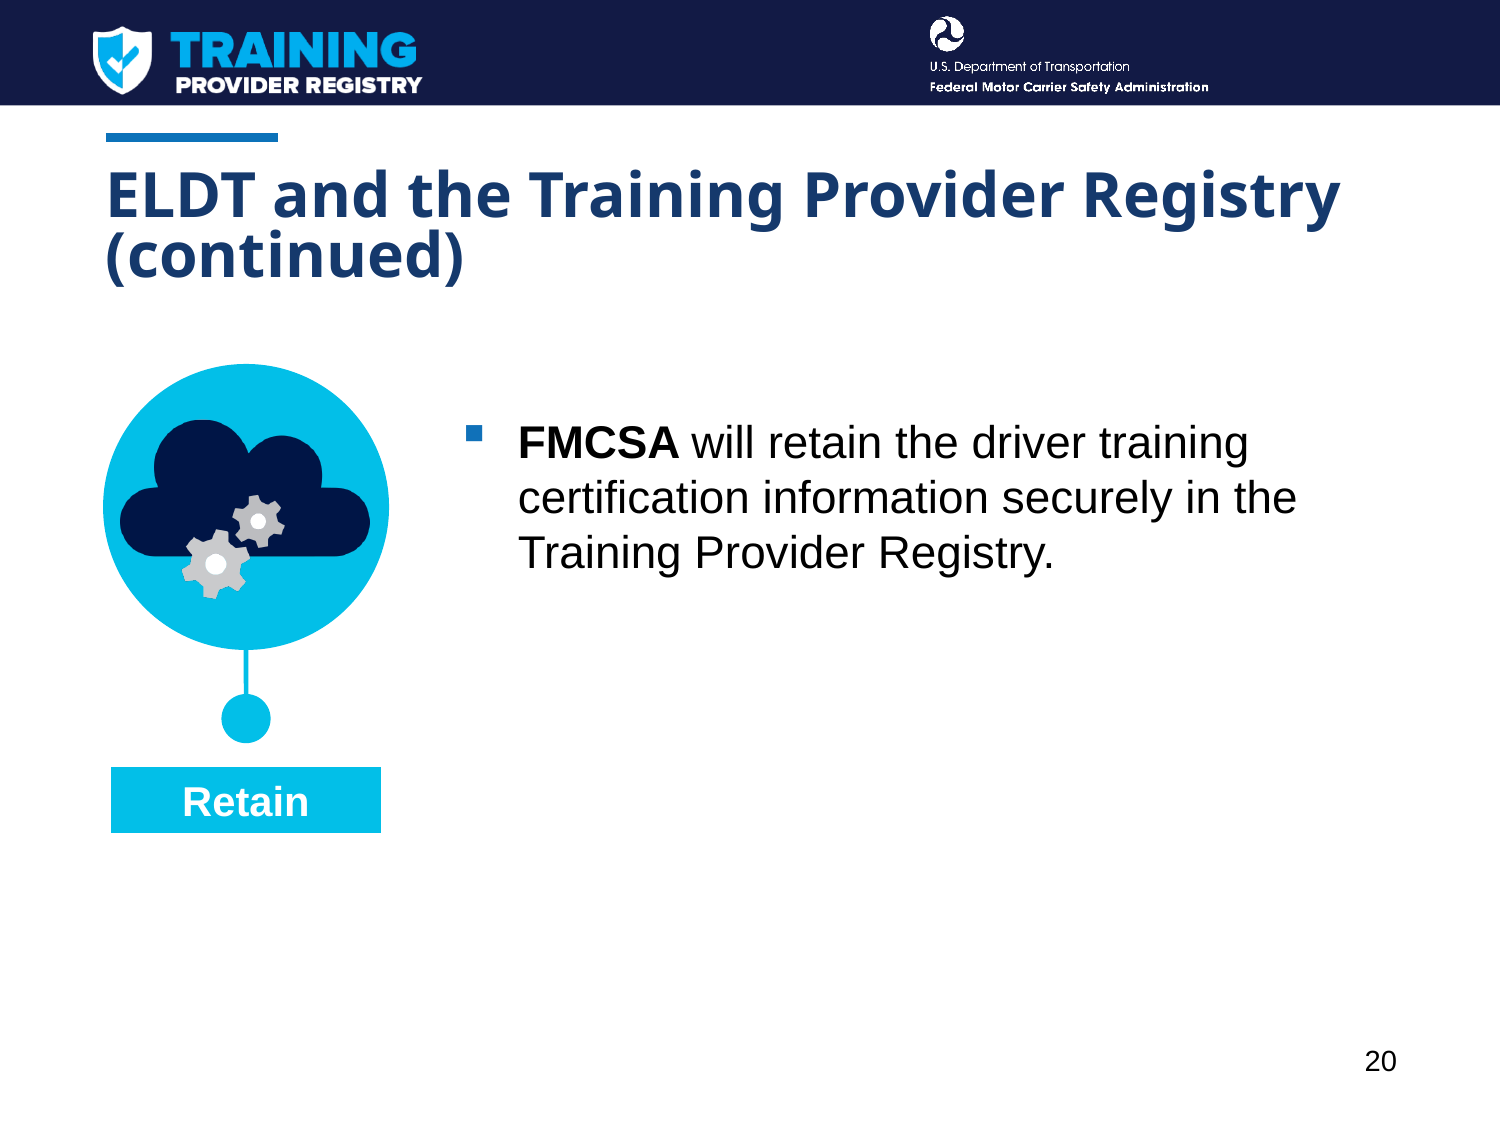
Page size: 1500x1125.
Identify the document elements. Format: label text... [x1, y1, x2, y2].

text_box [140, 363, 352, 410]
title ELDT and the Training Provider Registry (continued) [105, 169, 1395, 250]
text_box [151, 614, 341, 648]
text_box Retain [111, 767, 381, 833]
slide_number 20 [1362, 1042, 1417, 1114]
picture [111, 411, 381, 606]
text_box [386, 477, 390, 537]
picture [85, 20, 438, 106]
picture [924, 11, 1213, 98]
text_box FMCSA will retain the driver training certification information securely in the Training Provider Registry. [461, 412, 1395, 578]
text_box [223, 633, 269, 742]
